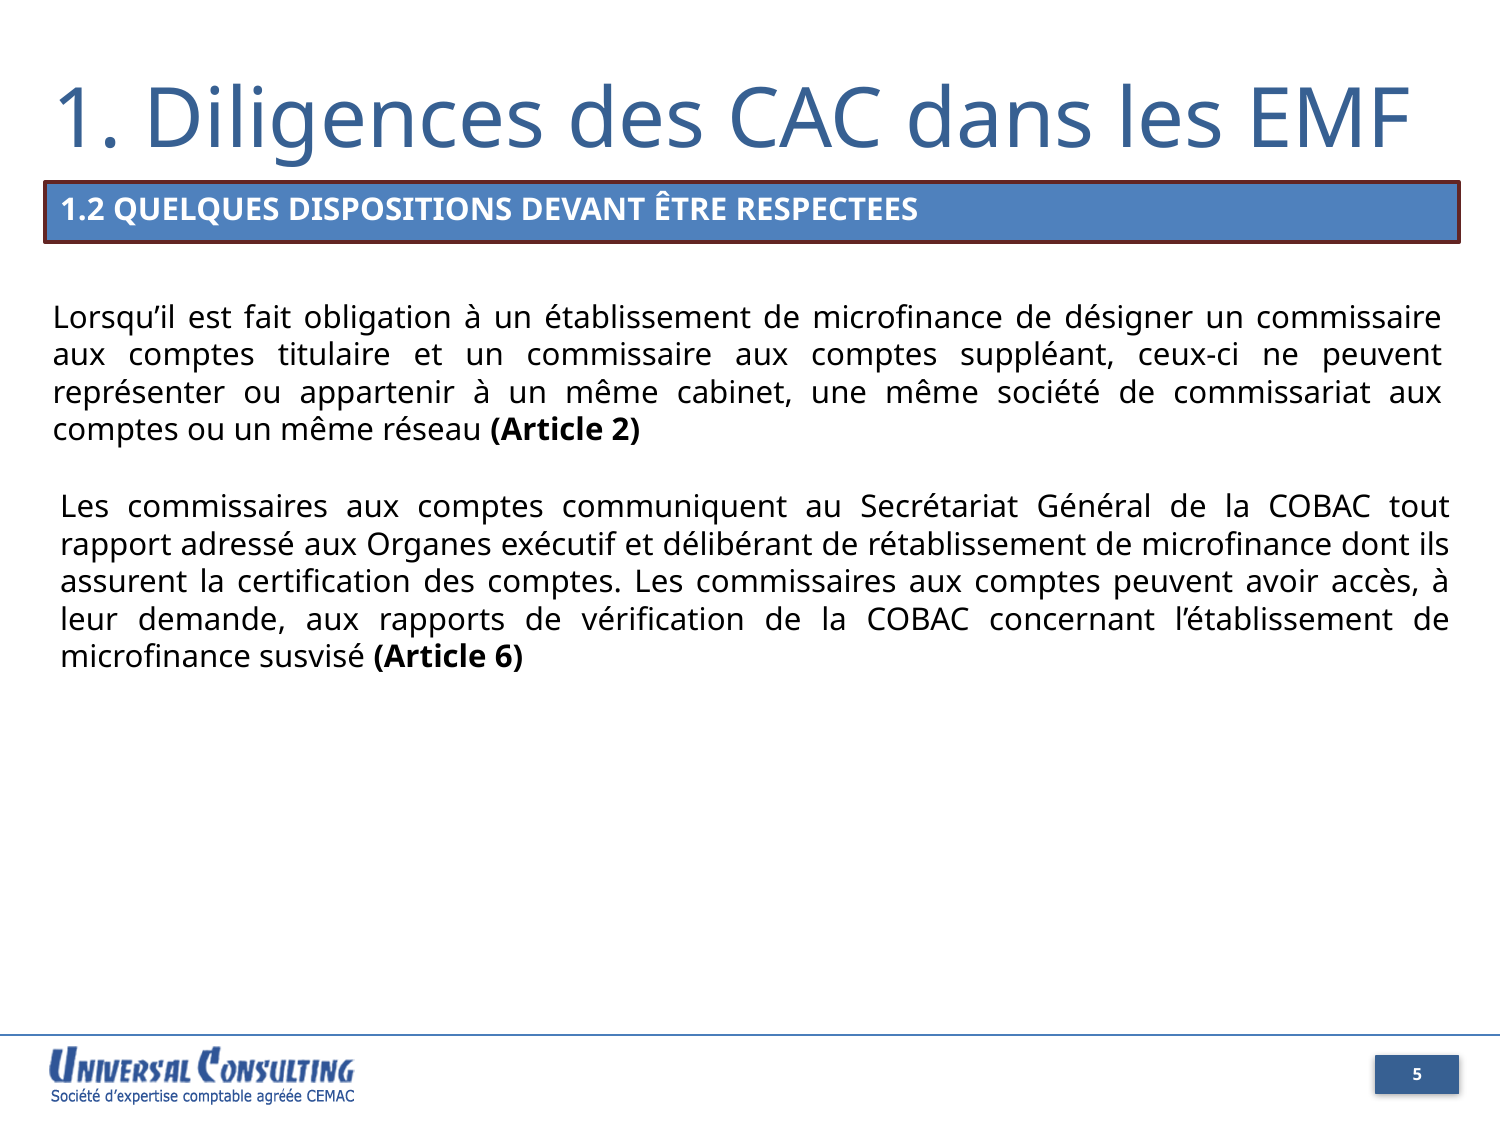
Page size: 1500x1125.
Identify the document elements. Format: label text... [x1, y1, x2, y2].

text_box 1.2 QUELQUES DISPOSITIONS DEVANT ÊTRE RESPECTEES [43, 180, 1461, 244]
text_box 1. Diligences des CAC dans les EMF [37, 56, 1459, 172]
text_box Lorsqu’il est fait obligation à un établissement de microfinance de désigner un commissaire aux comptes titulaire et un commissaire aux comptes suppléant, ceux-ci ne peuvent représenter ou appartenir à un même cabinet, une même société de commissariat aux comptes ou un même réseau (Article 2) [37, 289, 1459, 455]
picture [41, 1041, 364, 1108]
text_box Les commissaires aux comptes communiquent au Secrétariat Général de la COBAC tout rapport adressé aux Organes exécutif et délibérant de rétablissement de microfinance dont ils assurent la certification des comptes. Les commissaires aux comptes peuvent avoir accès, à leur demande, aux rapports de vérification de la COBAC concernant l’établissement de microfinance susvisé (Article 6) [45, 479, 1467, 682]
